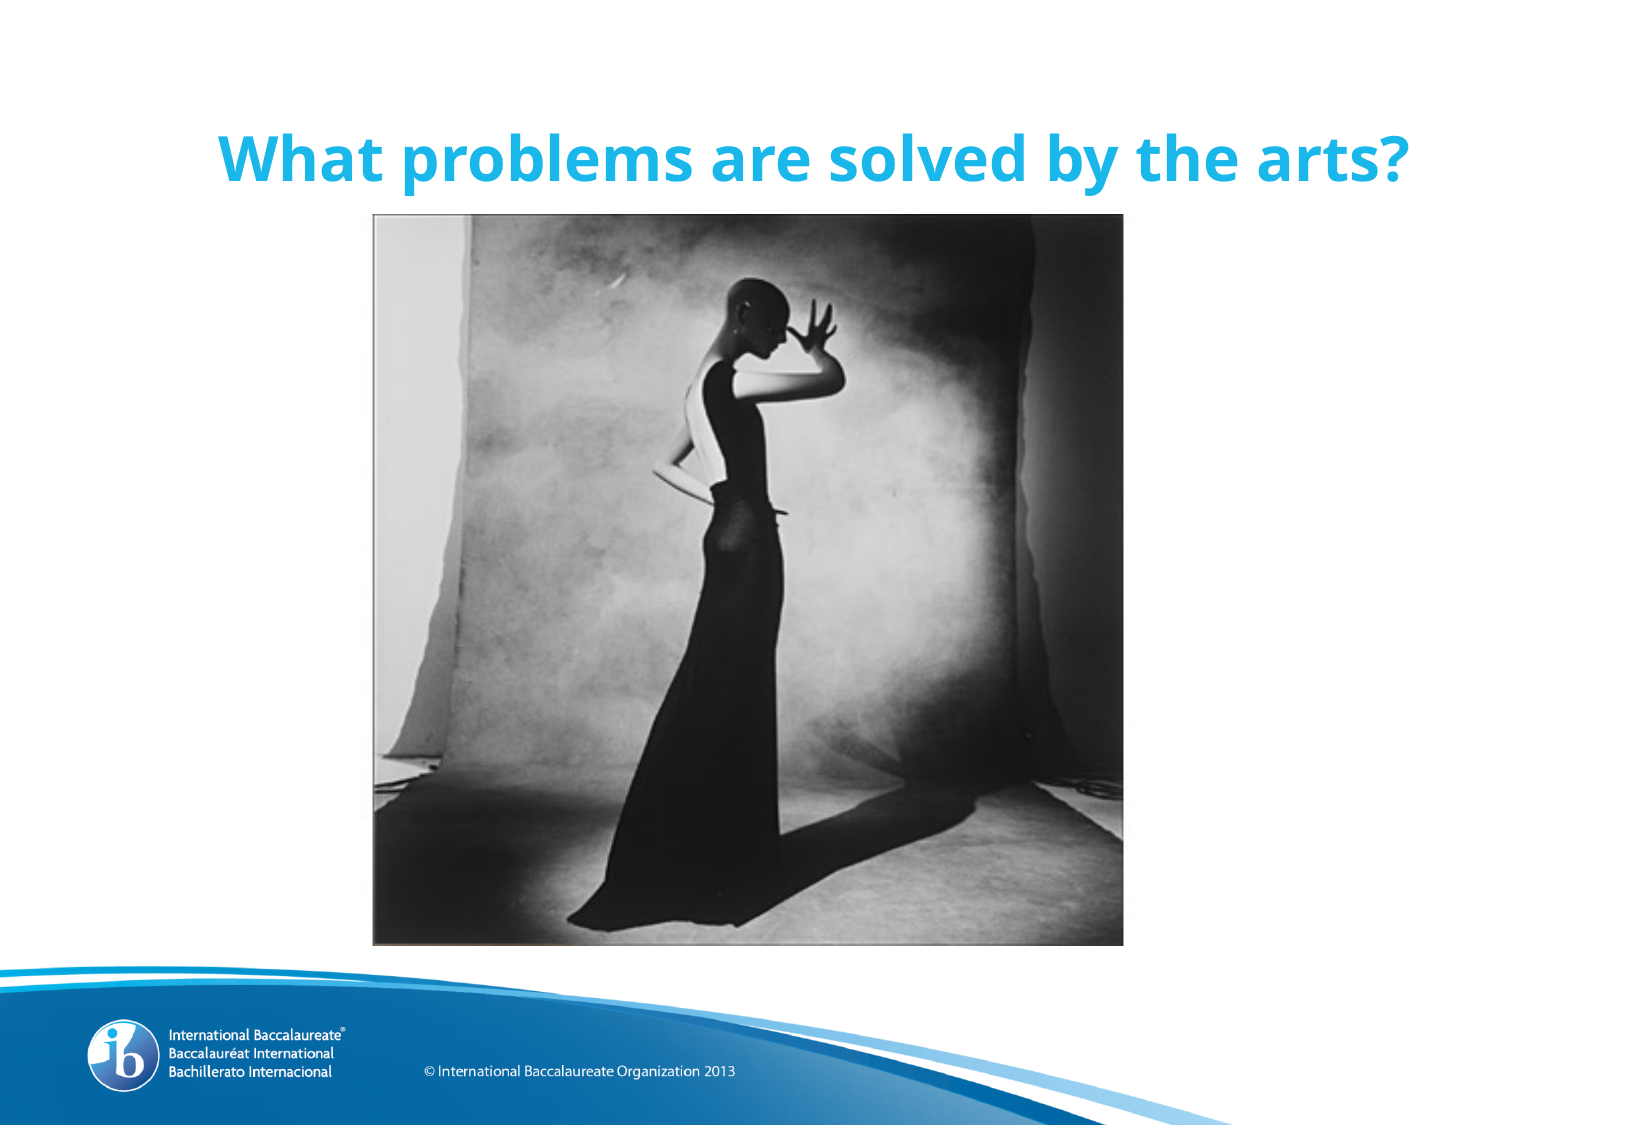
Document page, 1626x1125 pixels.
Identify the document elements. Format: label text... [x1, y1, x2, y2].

title What problems are solved by the arts? [104, 97, 1526, 216]
picture [0, 214, 1625, 1125]
